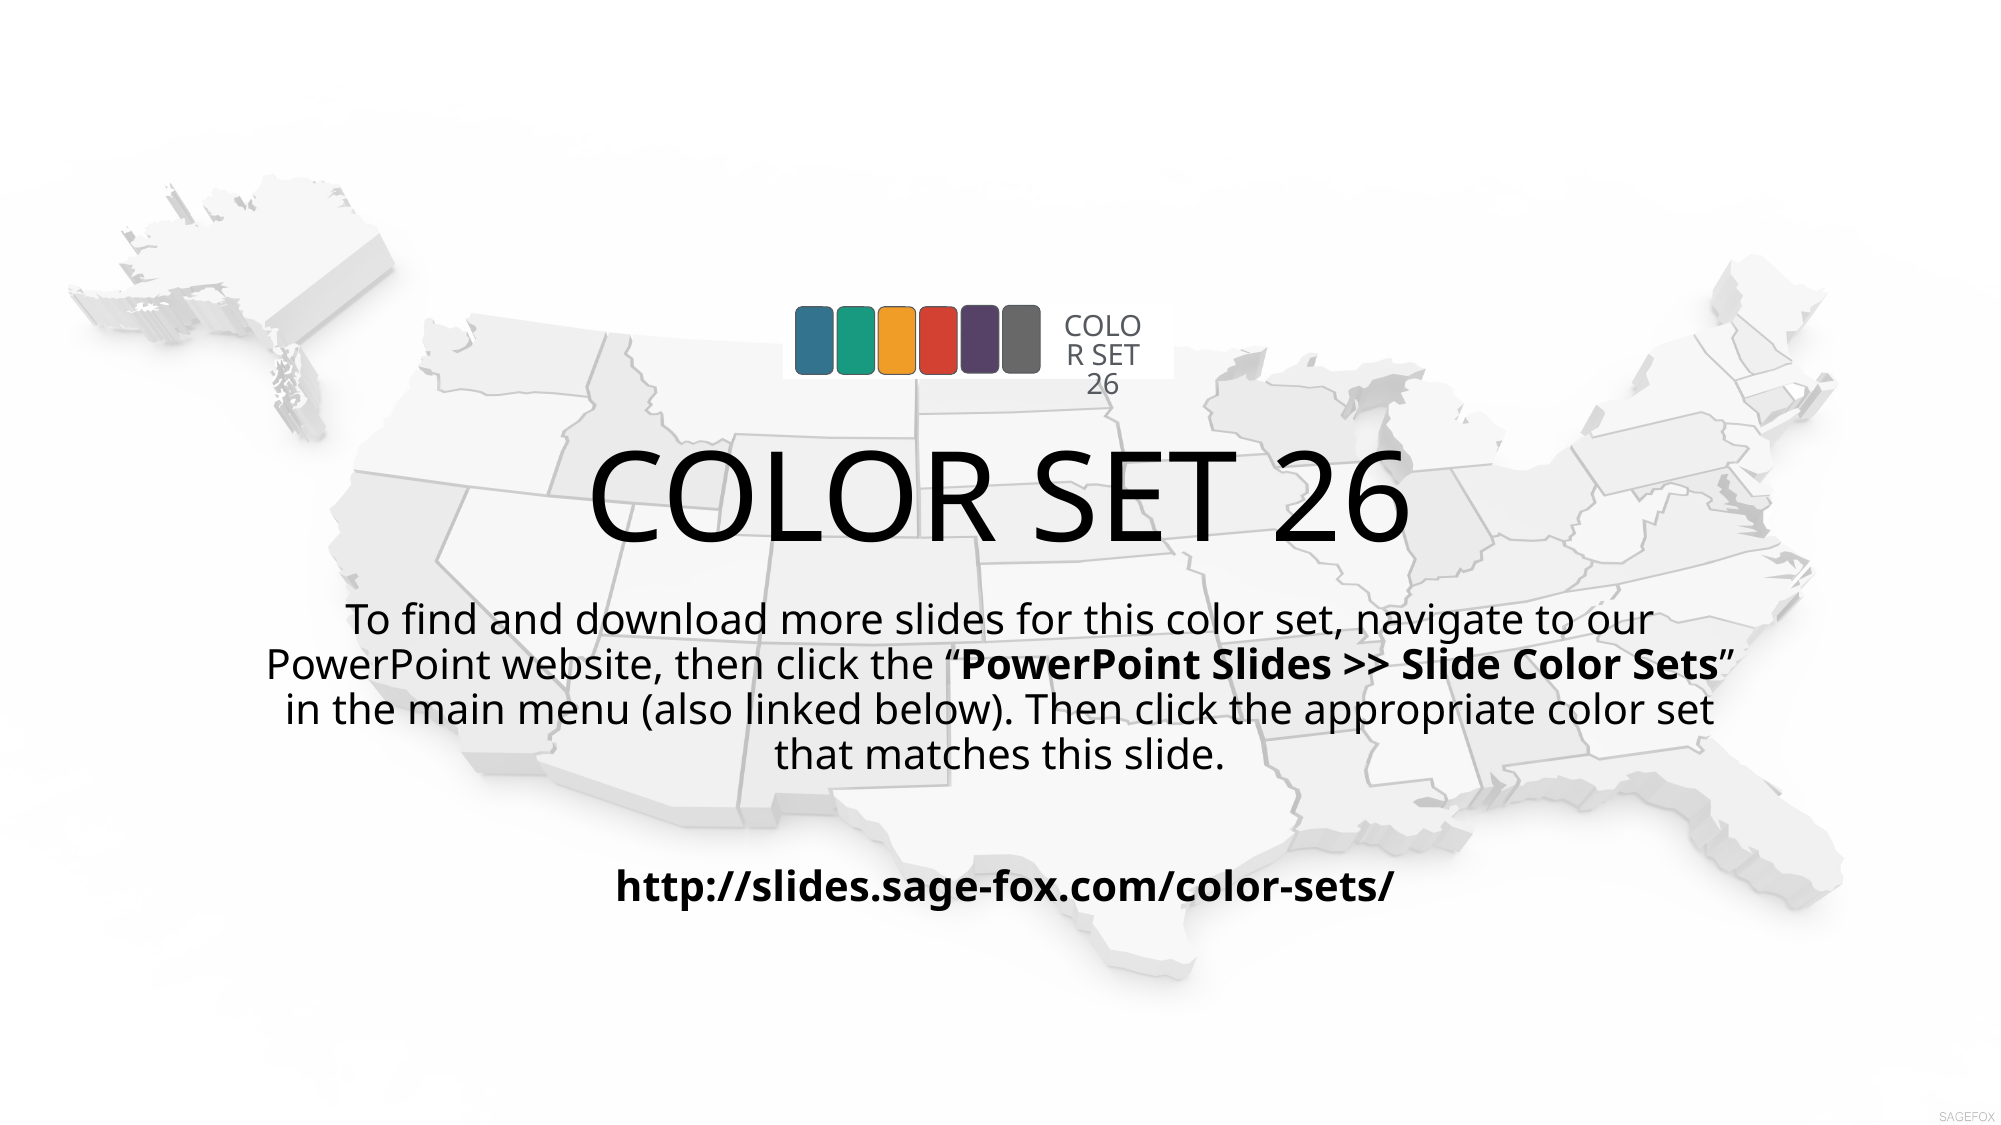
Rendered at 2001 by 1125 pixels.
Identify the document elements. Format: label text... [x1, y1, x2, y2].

title COLOR SET 26 [249, 184, 1750, 576]
subtitle To find and download more slides for this color set, navigate to our PowerPoint website, then click the “PowerPoint Slides >> Slide Color Sets” in the main menu (also linked below). Then click the appropriate color set that matches this slide. http://slides.sage-fox.com/color-sets/ [249, 590, 1750, 863]
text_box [783, 303, 1174, 380]
